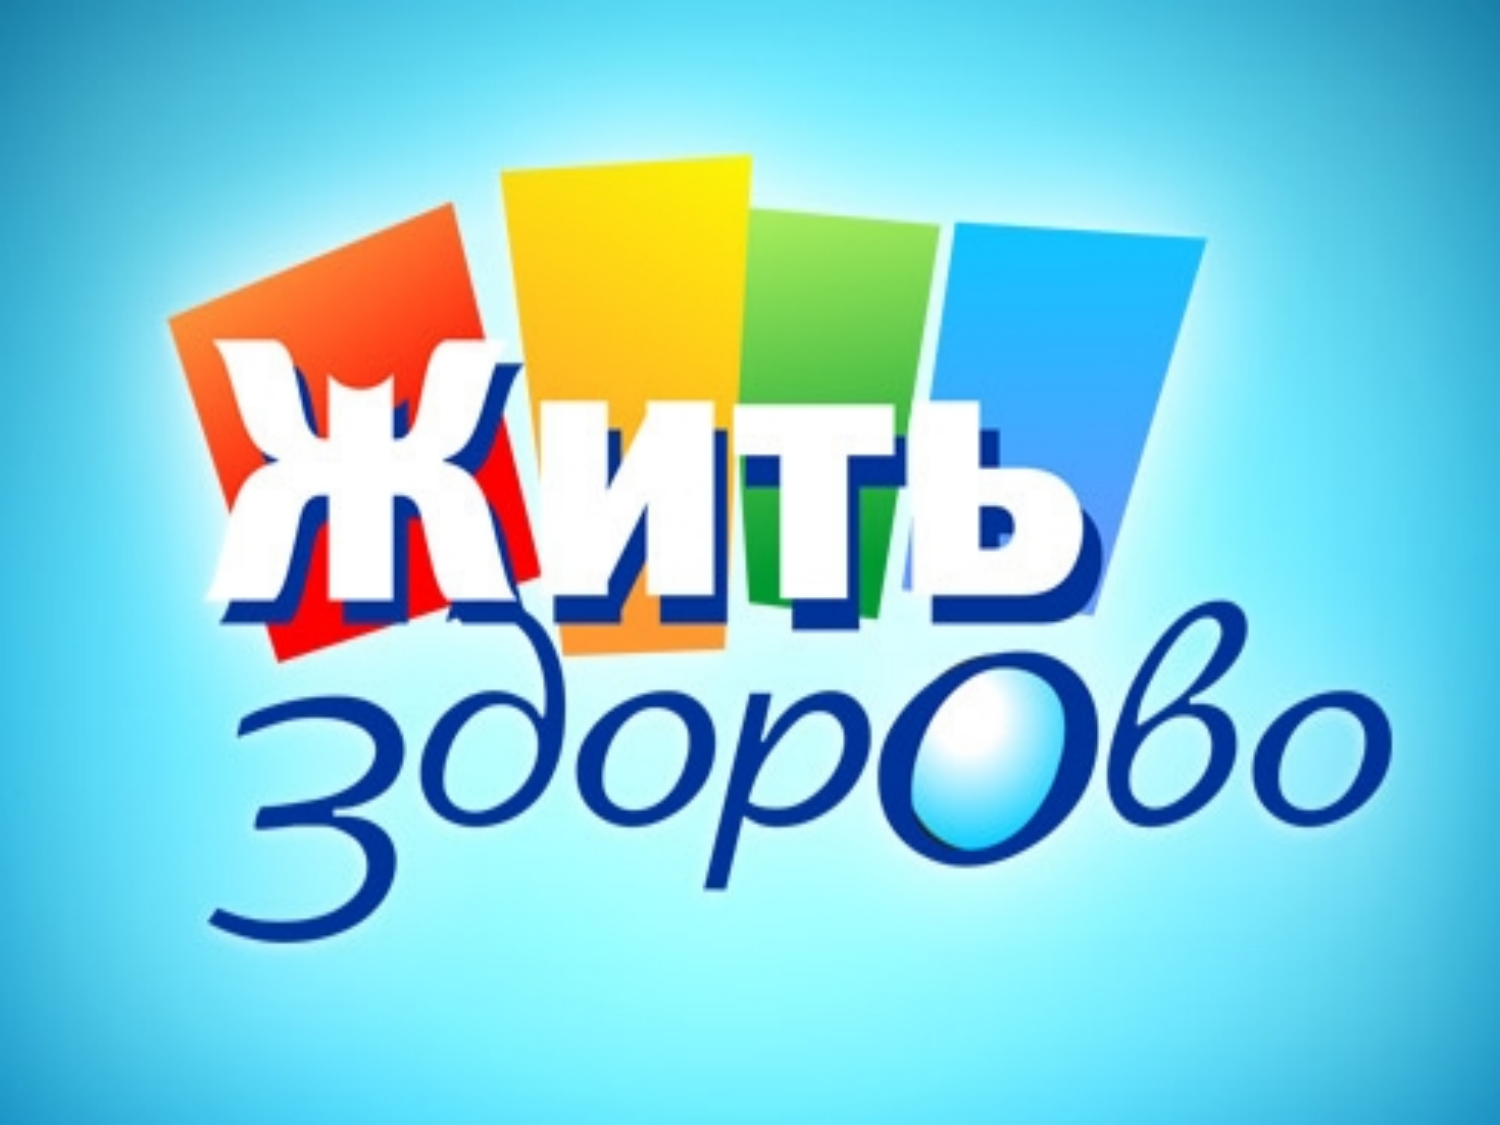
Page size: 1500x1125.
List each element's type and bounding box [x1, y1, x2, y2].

list [0, 0, 1500, 1125]
